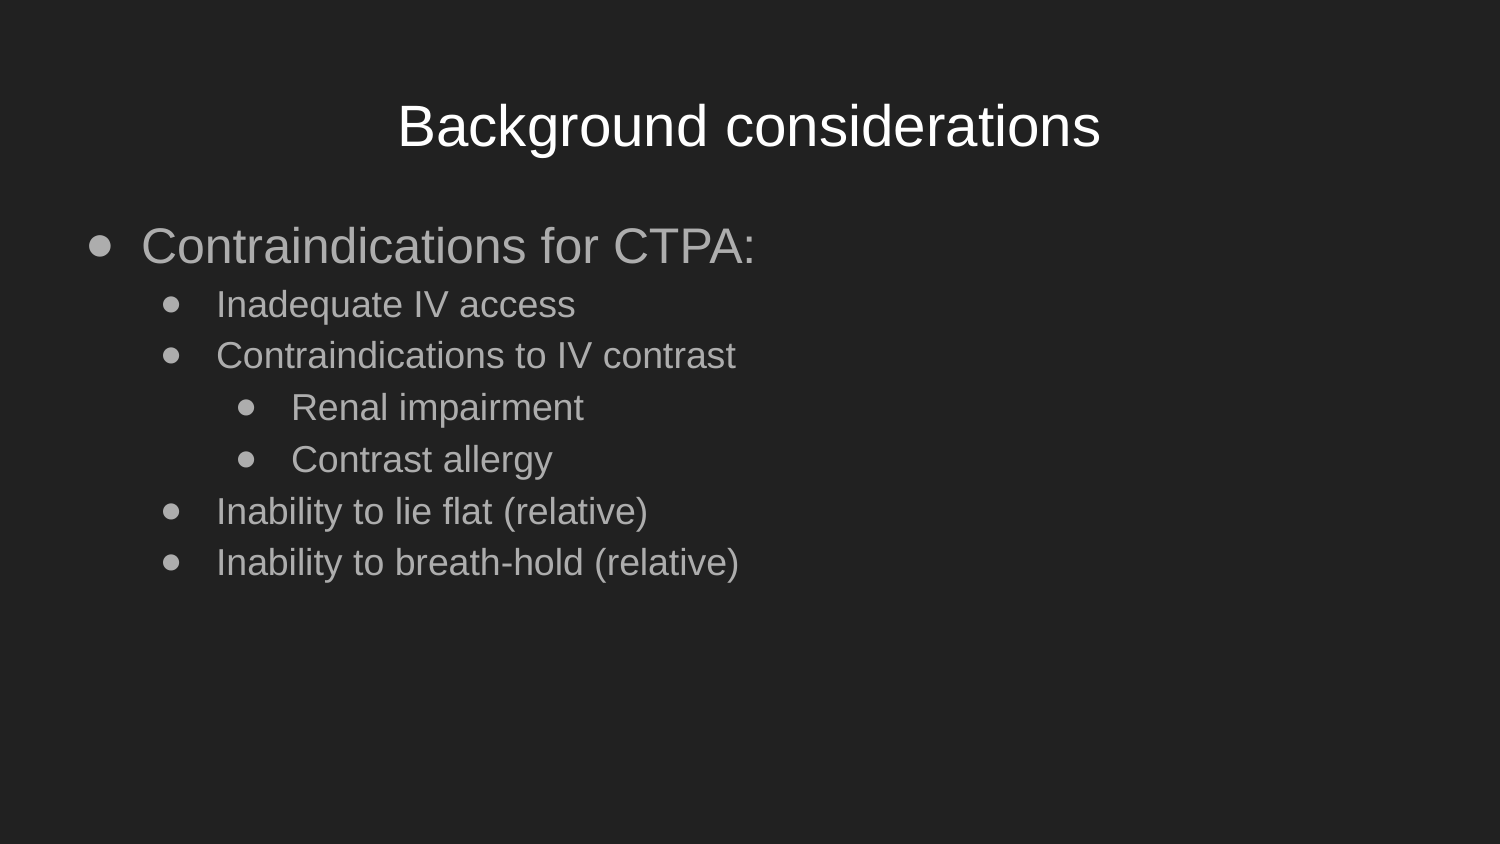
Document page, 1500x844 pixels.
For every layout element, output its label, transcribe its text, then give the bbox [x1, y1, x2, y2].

title Background considerations [51, 72, 1449, 167]
list Contraindications for CTPA: Inadequate IV access Contraindications to IV contrast Renal impairment Contrast allergy Inability to lie flat (relative) Inability to breath-hold (relative) [51, 189, 1449, 750]
